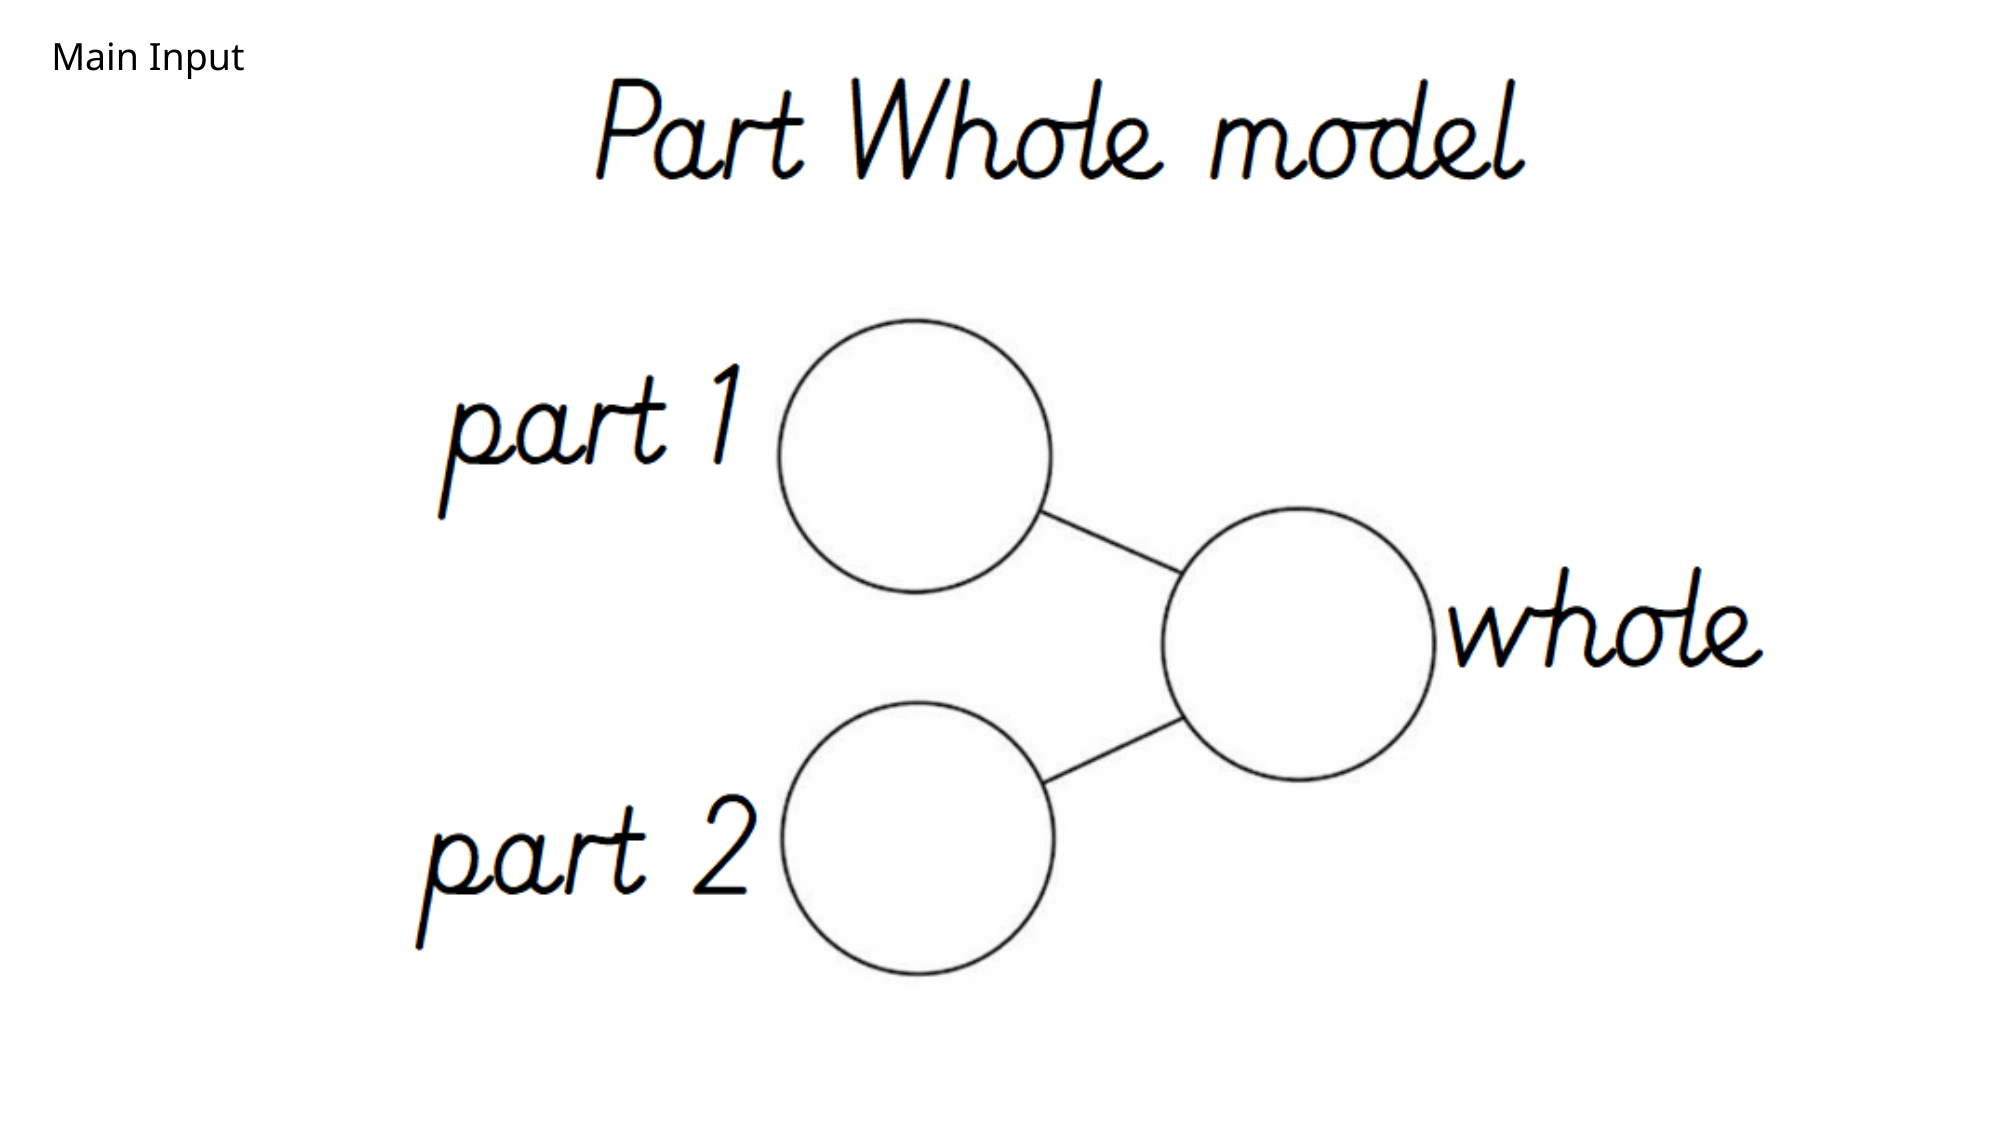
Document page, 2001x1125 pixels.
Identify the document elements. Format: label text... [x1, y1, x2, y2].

picture [325, 55, 1793, 1029]
text_box Main Input [36, 25, 260, 86]
